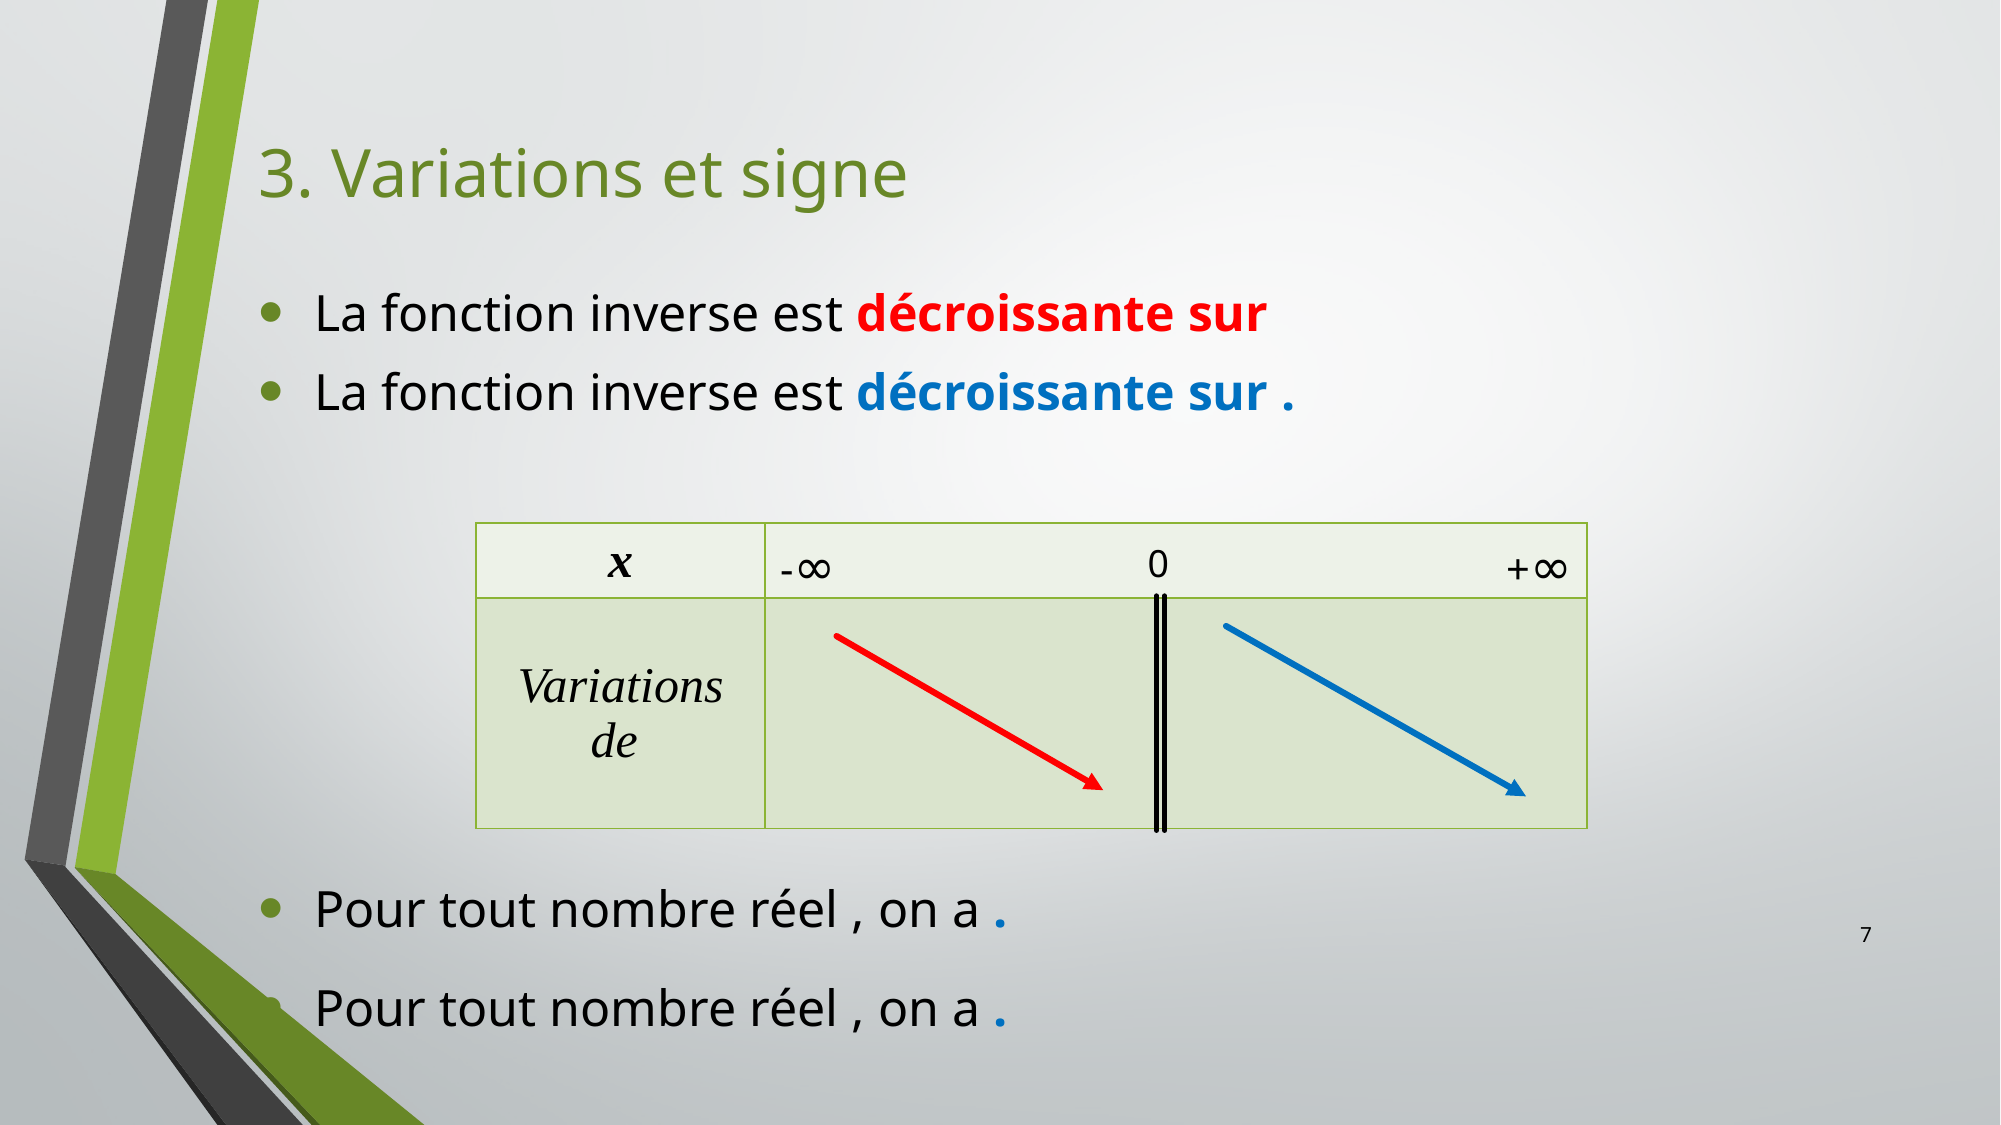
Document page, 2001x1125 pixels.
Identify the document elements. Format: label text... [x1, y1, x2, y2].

slide_number 7 [1796, 906, 1887, 967]
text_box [1225, 625, 1527, 797]
text_box 3. Variations et signe [243, 123, 1887, 219]
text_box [836, 635, 1104, 791]
text_box 0 [1132, 532, 1185, 593]
